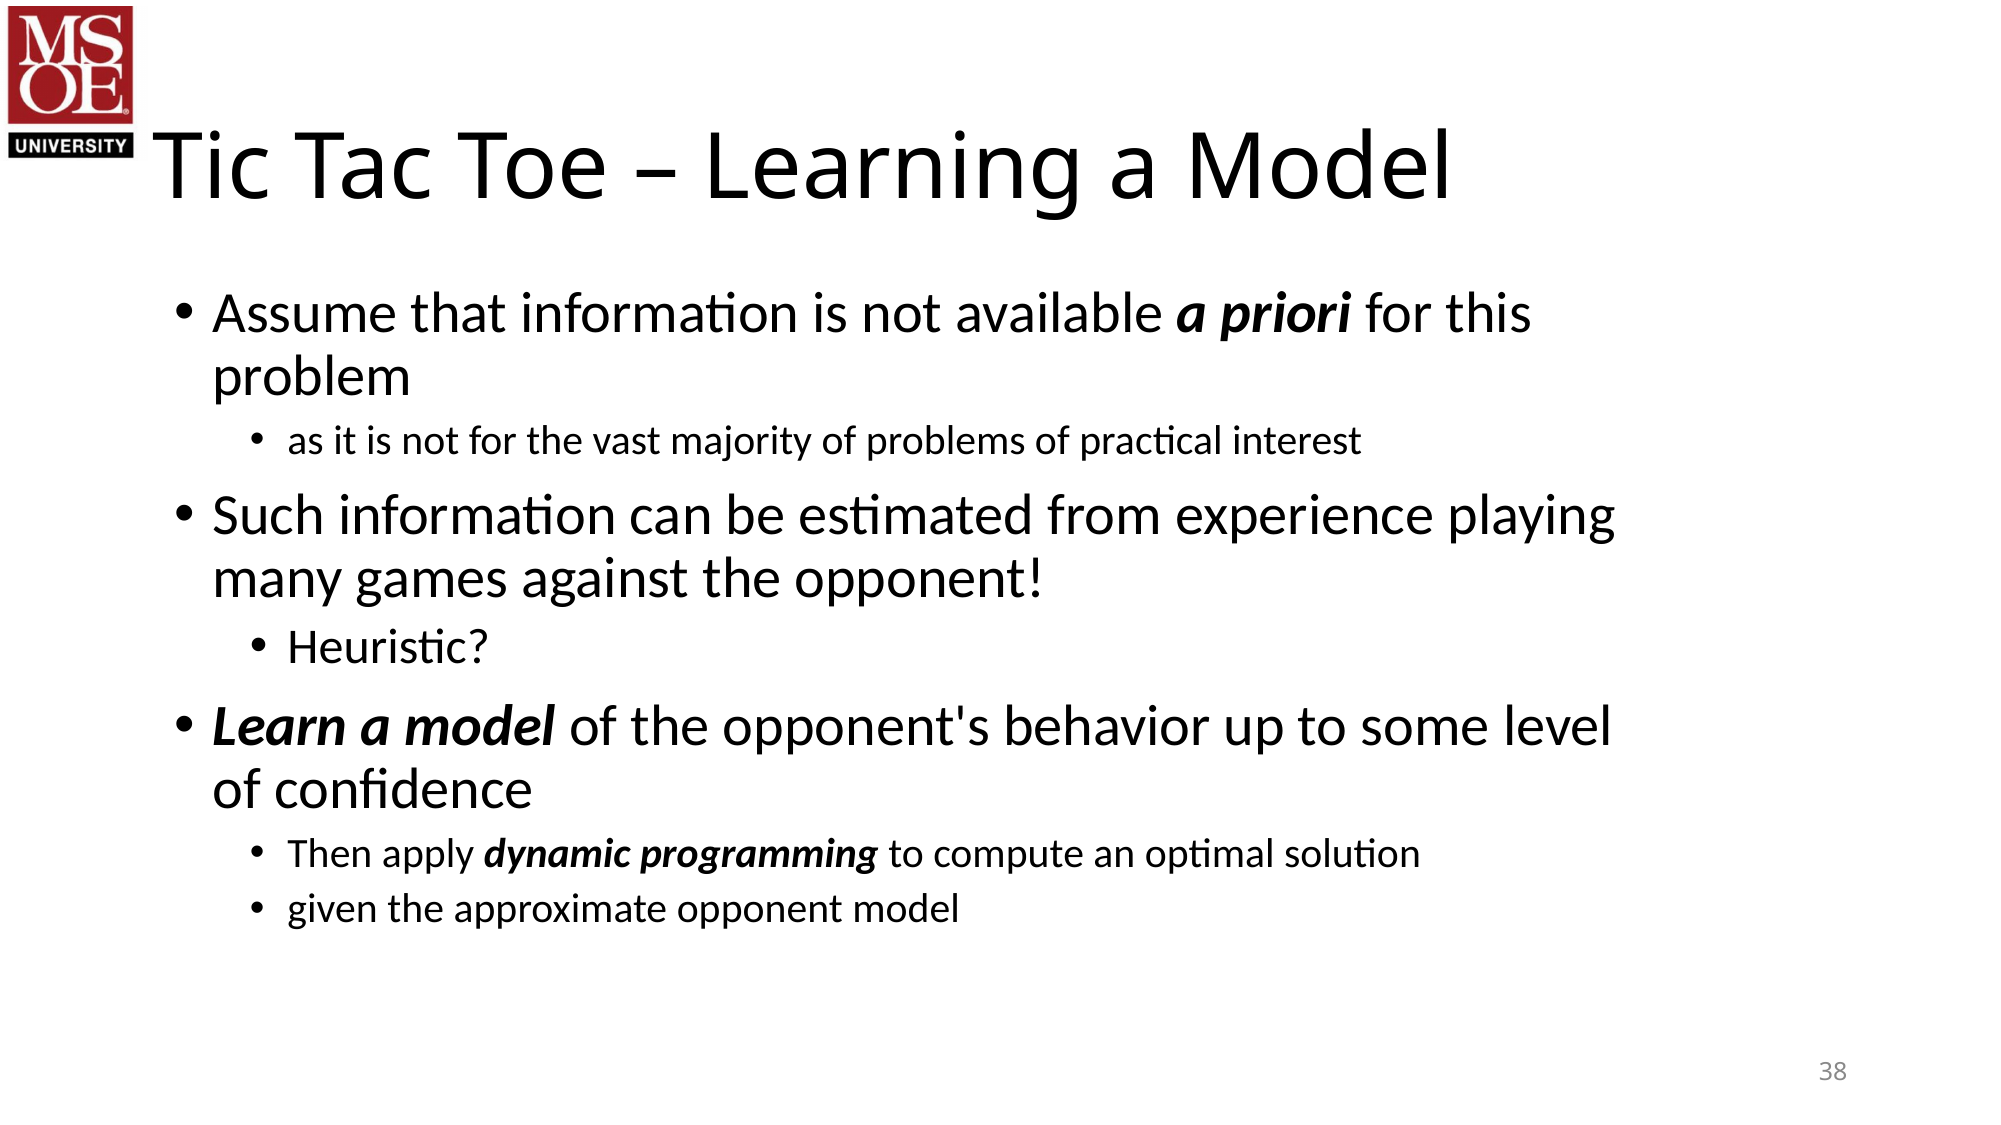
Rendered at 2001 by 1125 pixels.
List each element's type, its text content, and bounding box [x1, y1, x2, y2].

slide_number 38 [1412, 1042, 1863, 1103]
title Tic Tac Toe – Learning a Model [137, 59, 1863, 278]
picture [0, 6, 148, 161]
list Assume that information is not available a priori for this problem as it is not for the vast majority of problems of practical interest Such information can be estimated from experience playing many games against the opponent! Heuristic? Learn a model of the opponent's behavior up to some level of confidence Then apply dynamic programming to compute an optimal solution given the approximate opponent model [159, 275, 1688, 1013]
